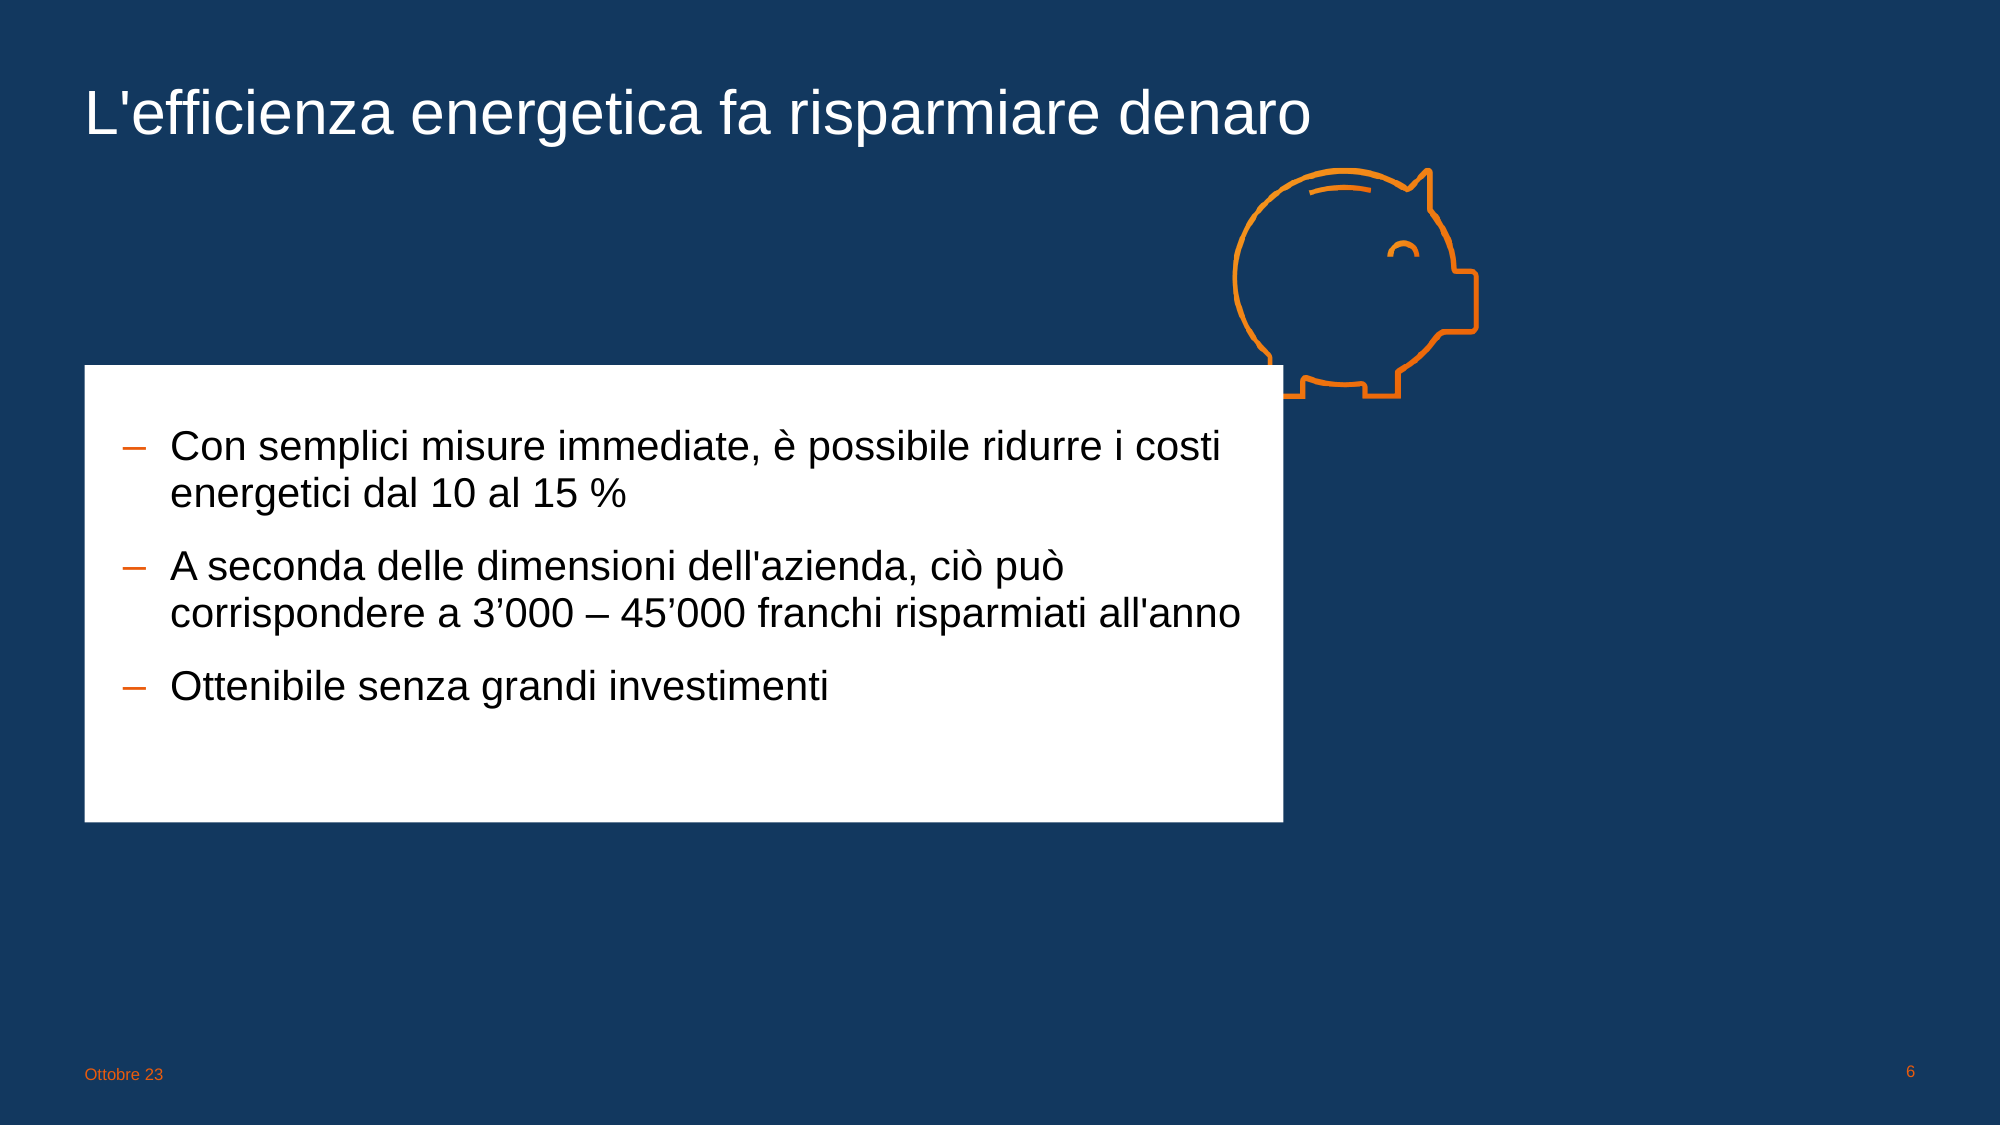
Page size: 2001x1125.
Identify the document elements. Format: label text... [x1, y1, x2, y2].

slide_number 6 [1740, 1058, 1916, 1082]
slide_number Ottobre 23 [84, 1061, 333, 1084]
text_box Con semplici misure immediate, è possibile ridurre i costi energetici dal 10 al 15 % A seconda delle dimensioni dell'azienda, ciò può corrispondere a 3’000 – 45’000 franchi risparmiati all'anno Ottenibile senza grandi investimenti [84, 365, 1284, 823]
title L'efficienza energetica fa risparmiare denaro [84, 72, 1916, 203]
picture [1165, 99, 1533, 467]
